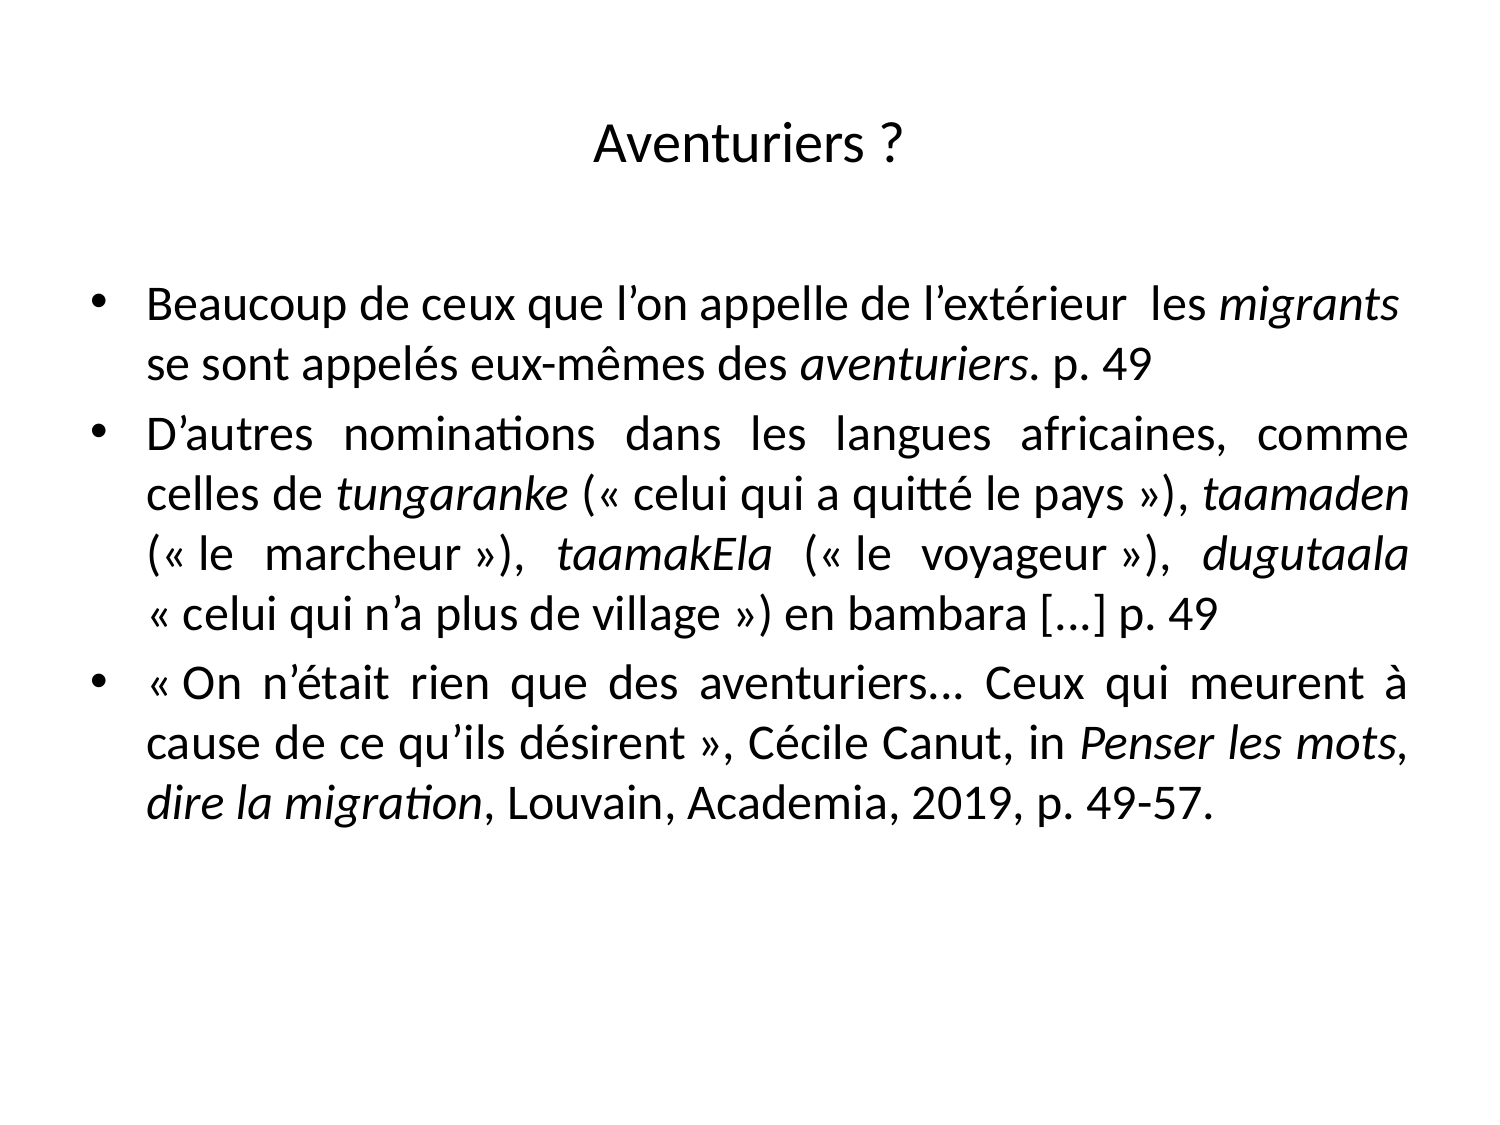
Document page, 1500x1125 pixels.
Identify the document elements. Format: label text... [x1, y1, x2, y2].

title Aventuriers ? [75, 45, 1425, 233]
list Beaucoup de ceux que l’on appelle de l’extérieur les migrants se sont appelés eux-mêmes des aventuriers. p. 49 D’autres nominations dans les langues africaines, comme celles de tungaranke (« celui qui a quitté le pays »), taamaden (« le marcheur »), taamakEla (« le voyageur »), dugutaala « celui qui n’a plus de village ») en bambara [...] p. 49 « On n’était rien que des aventuriers... Ceux qui meurent à cause de ce qu’ils désirent », Cécile Canut, in Penser les mots, dire la migration, Louvain, Academia, 2019, p. 49-57. [75, 262, 1425, 1005]
